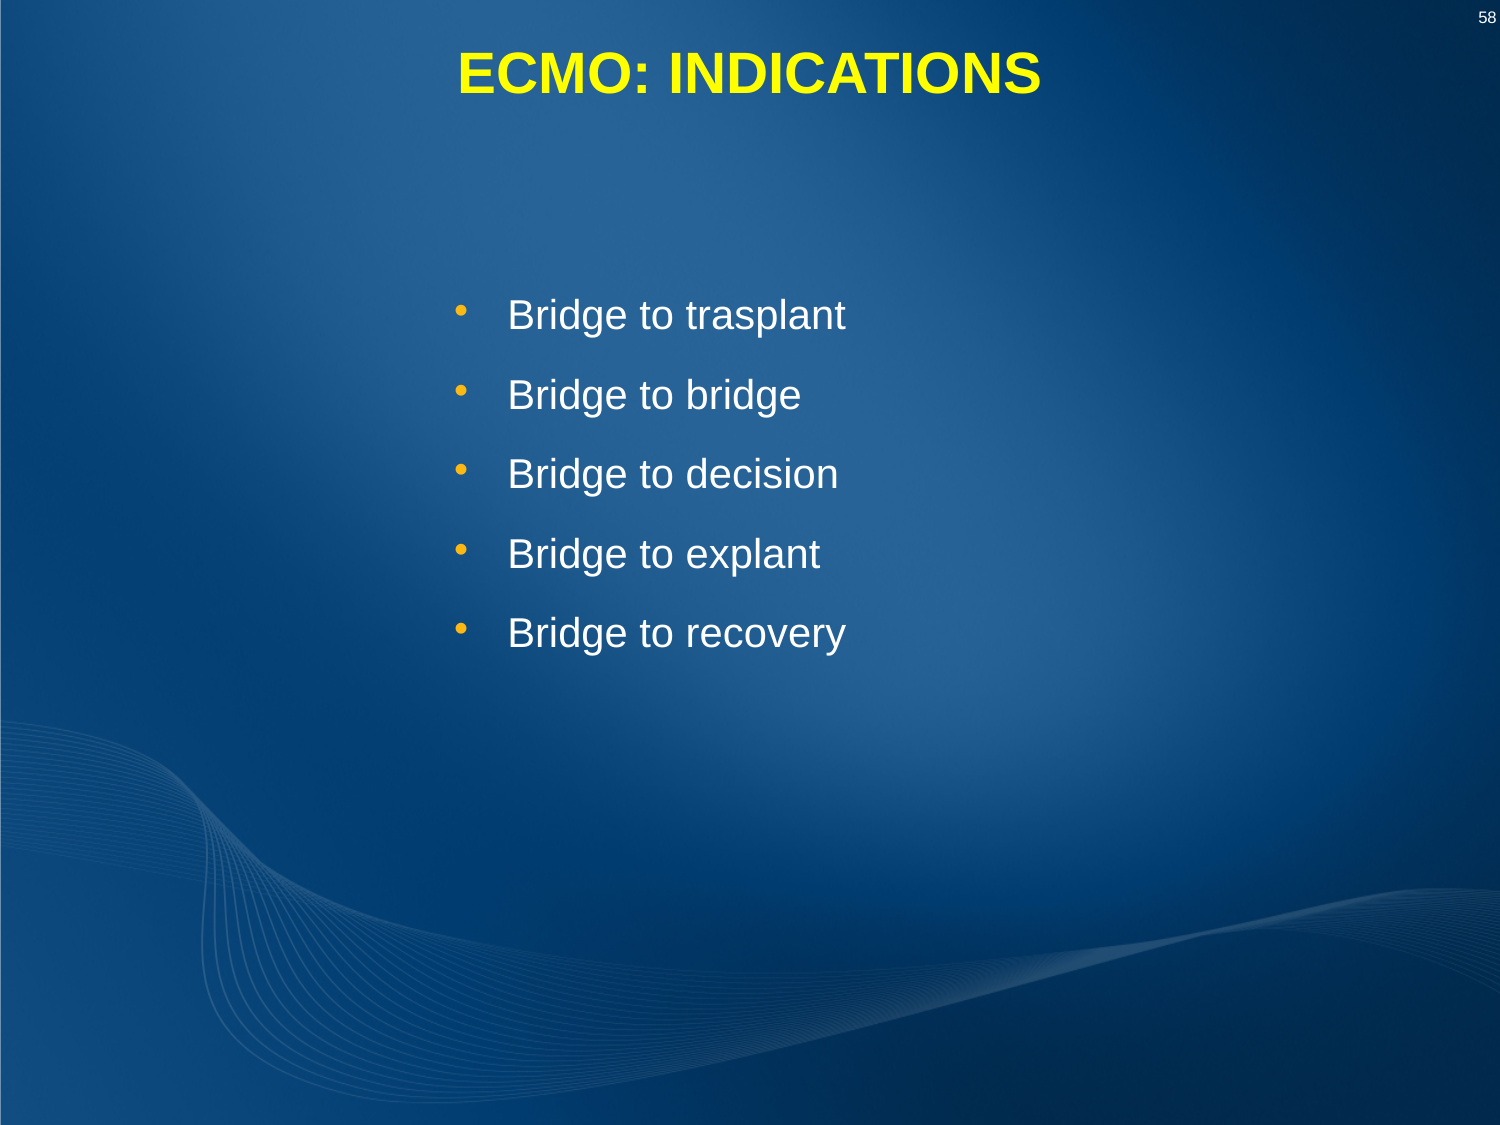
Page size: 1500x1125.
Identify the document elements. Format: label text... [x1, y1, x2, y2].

text_box ECMO: Indications [42, 27, 1458, 149]
picture [0, 0, 1500, 1125]
text_box Bridge to trasplant Bridge to bridge Bridge to decision Bridge to explant Bridge to recovery [421, 280, 1224, 1024]
